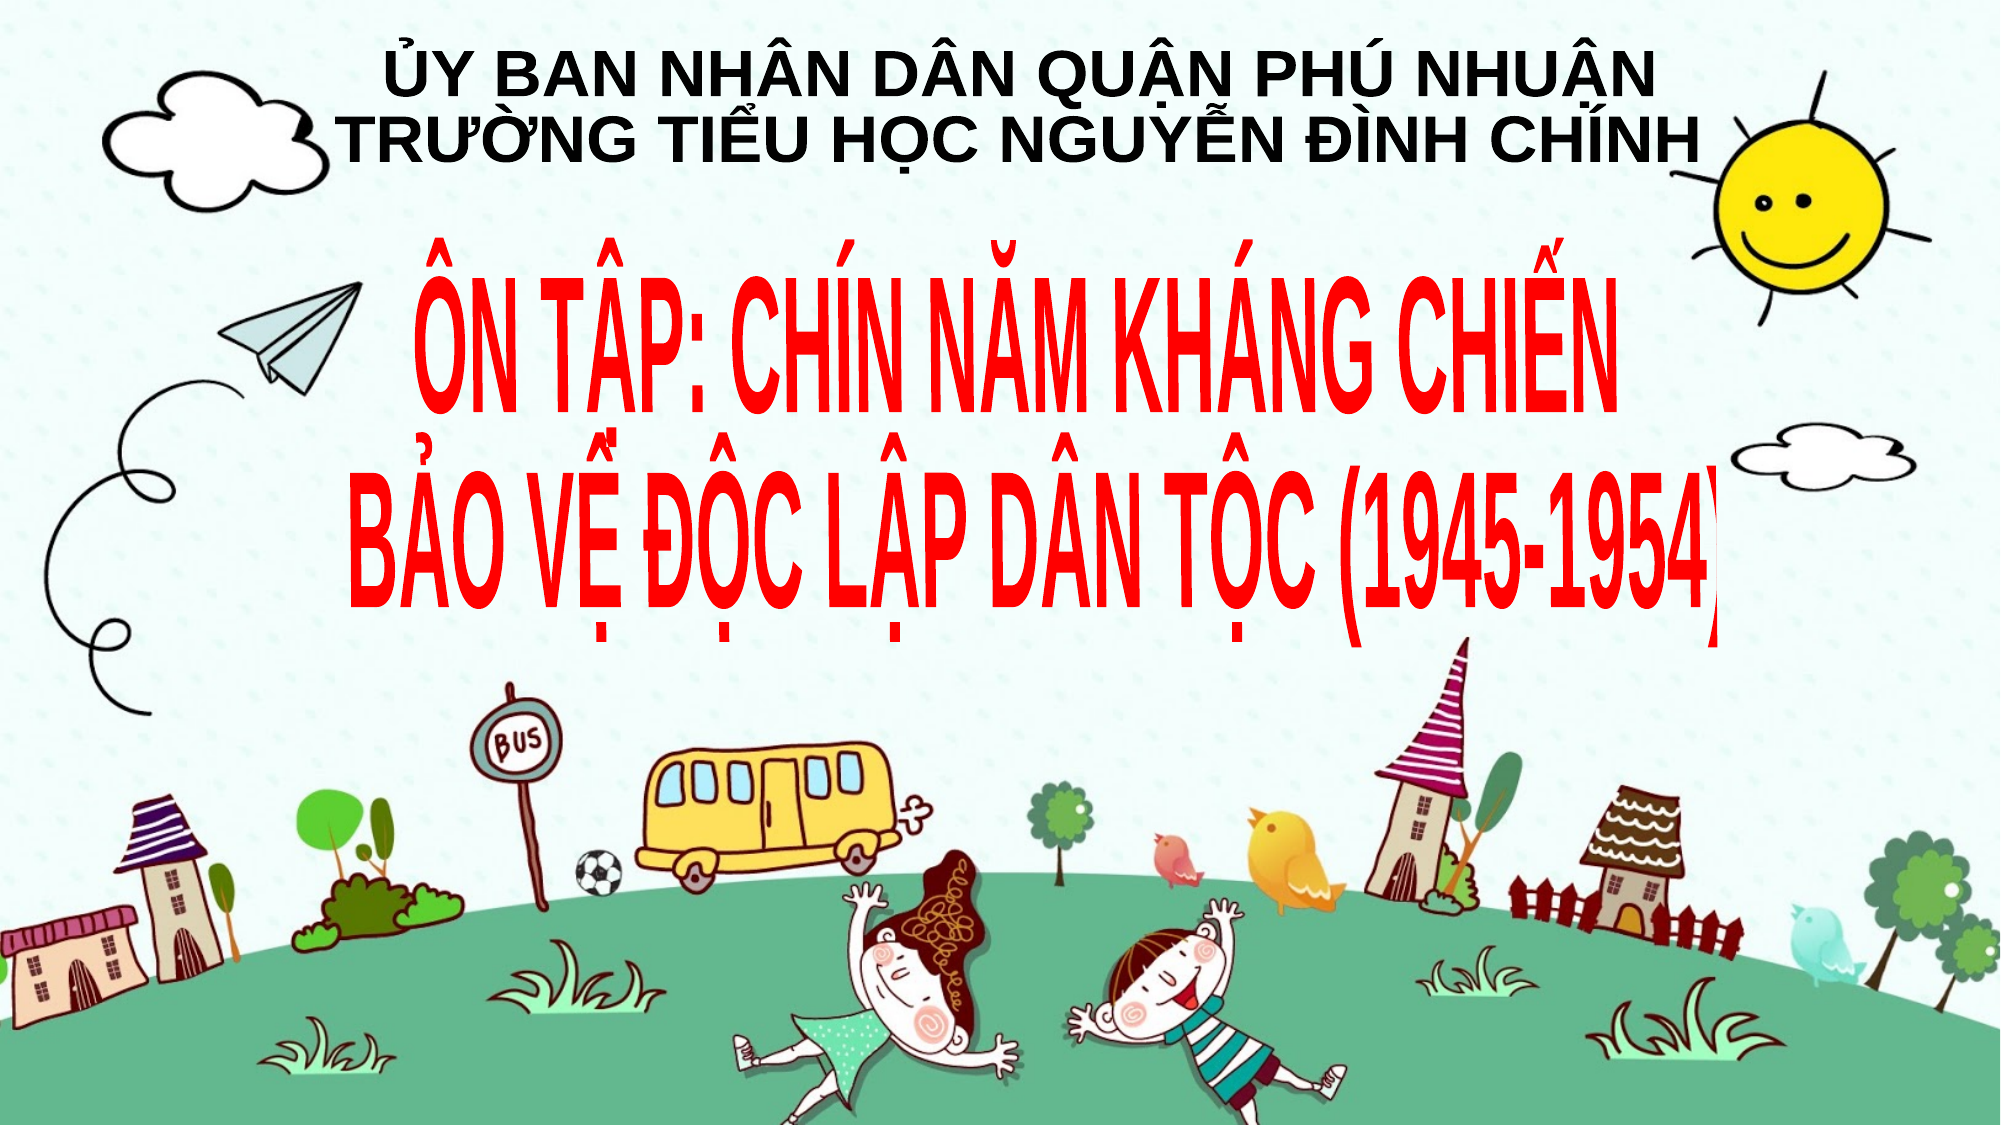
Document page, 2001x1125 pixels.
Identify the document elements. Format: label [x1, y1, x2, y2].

text_box [600, 873, 1400, 970]
picture [0, 0, 2001, 1125]
